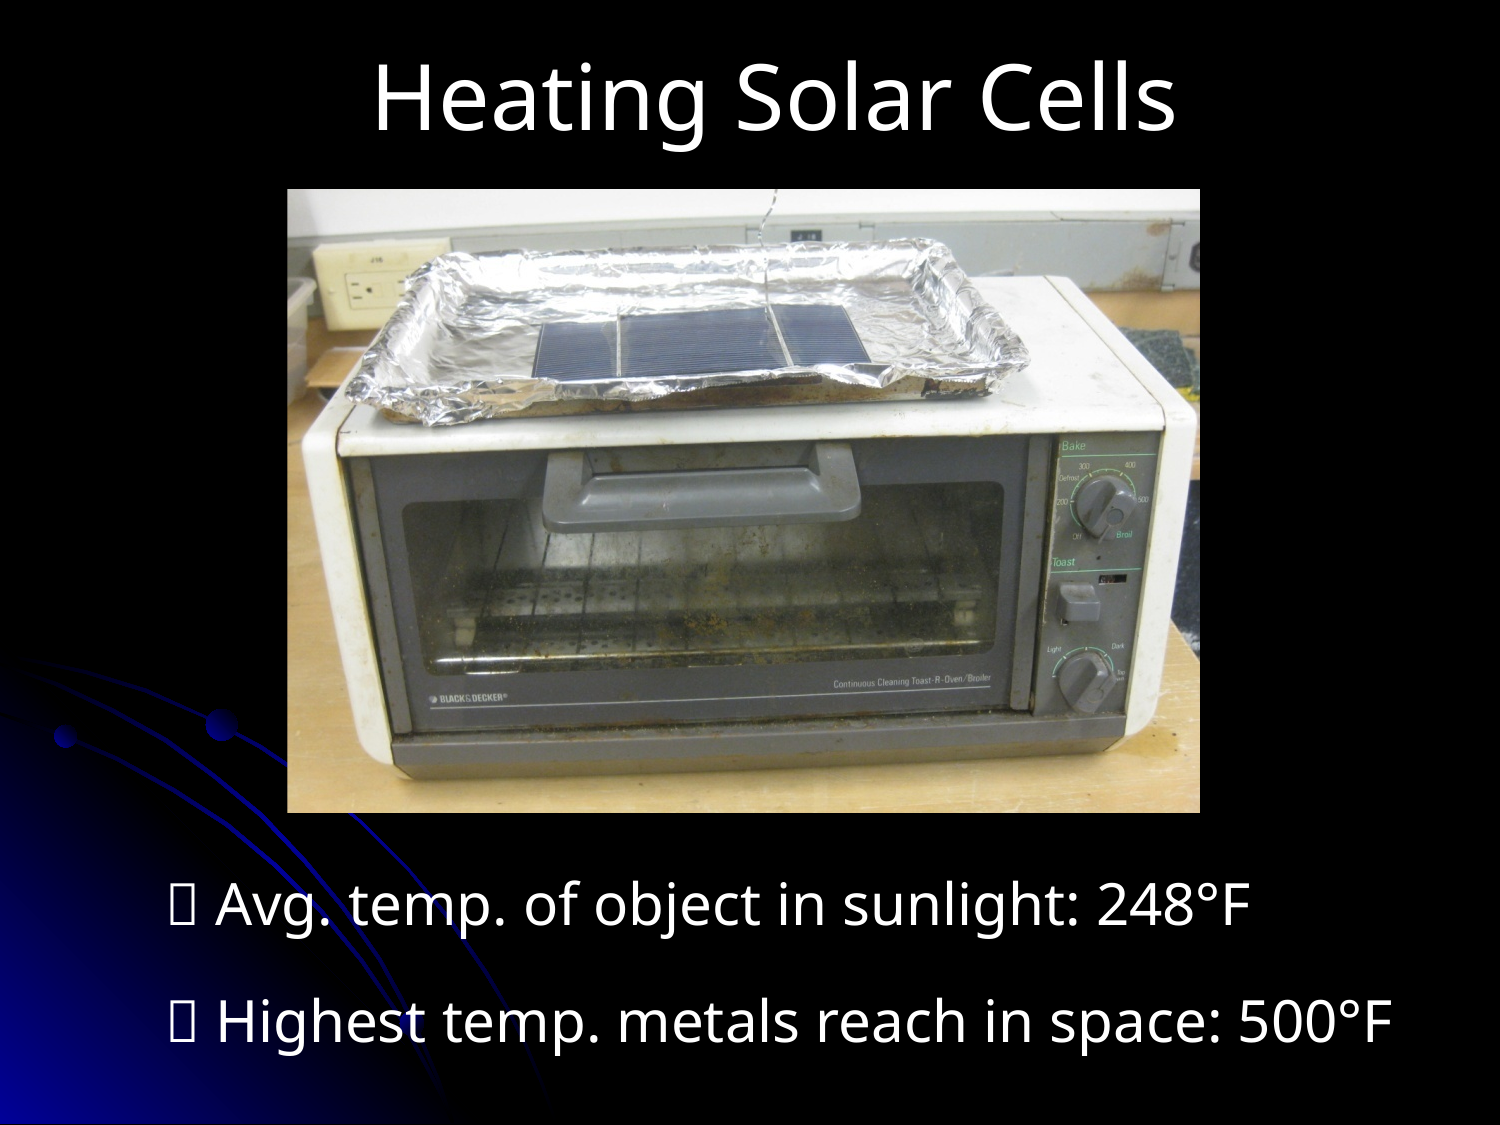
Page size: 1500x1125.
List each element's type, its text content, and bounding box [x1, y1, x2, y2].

title Heating Solar Cells [99, 0, 1451, 188]
list  Avg. temp. of object in sunlight: 248°F  Highest temp. metals reach in space: 500°F [149, 824, 1451, 1076]
picture [287, 189, 1201, 813]
